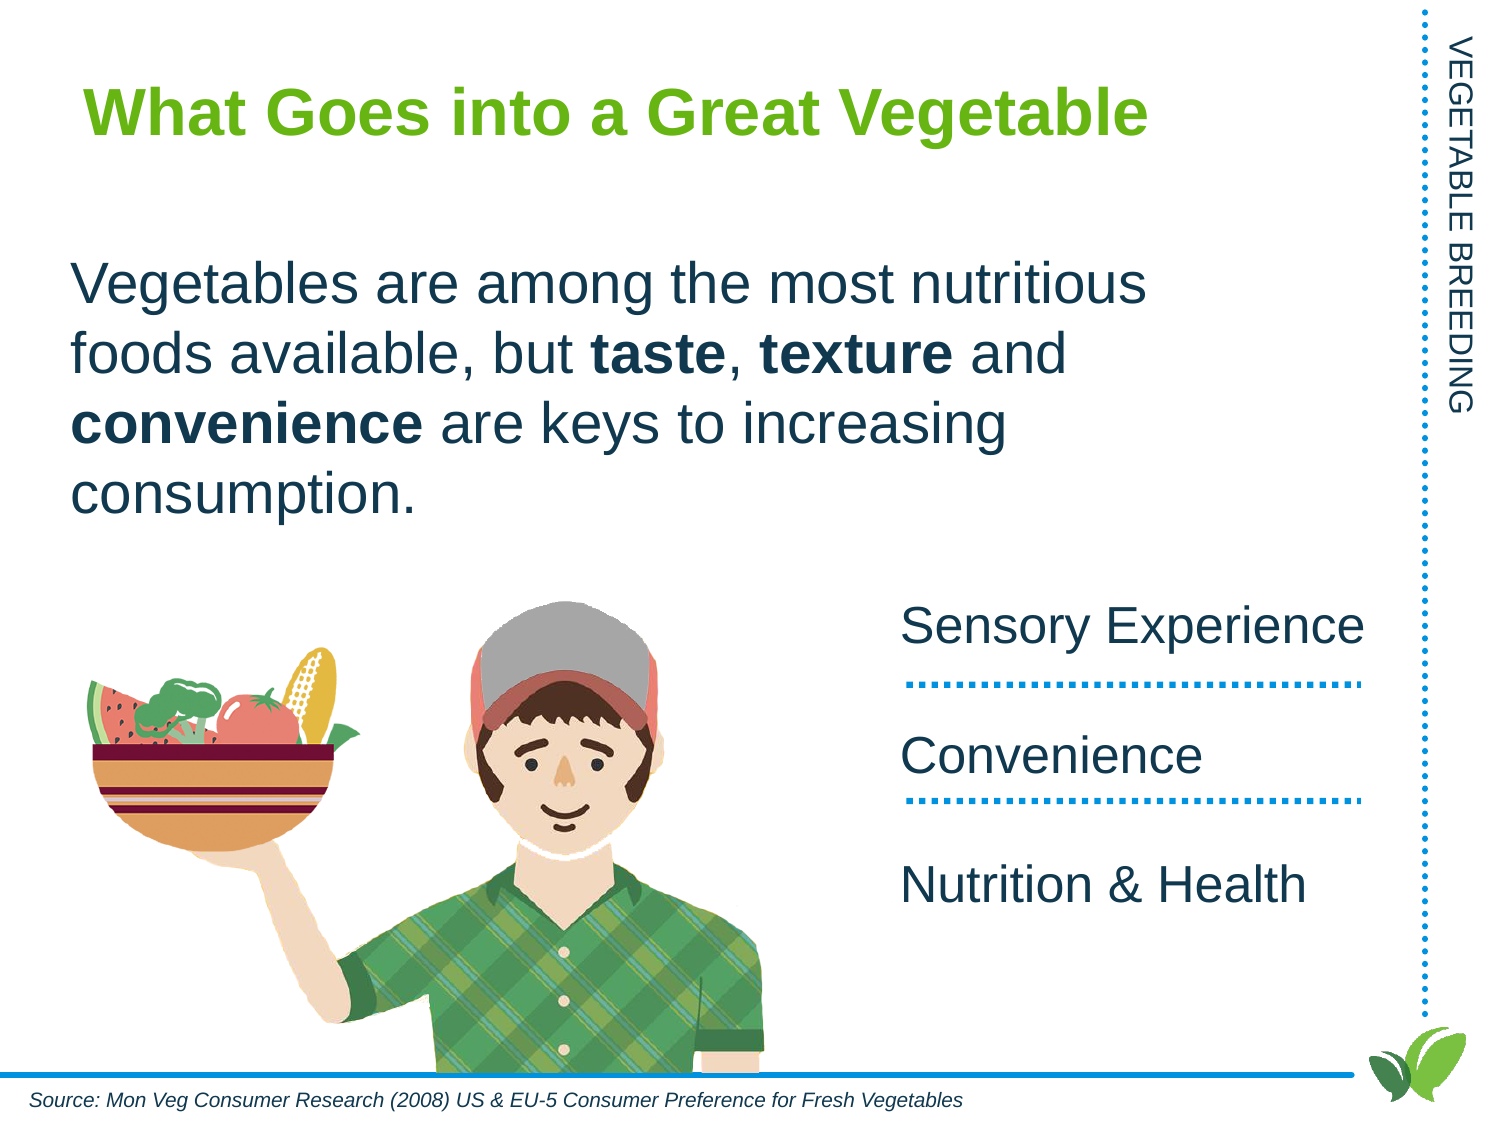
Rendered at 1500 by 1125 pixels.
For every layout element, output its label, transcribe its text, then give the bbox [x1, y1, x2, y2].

text_box Vegetables are among the most nutritious foods available, but taste, texture and convenience are keys to increasing consumption. [892, 238, 1316, 596]
picture [50, 231, 892, 1072]
text_box Sensory Experience Convenience Nutrition & Health [790, 596, 1500, 1125]
text_box Source: Mon Veg Consumer Research (2008) US & EU-5 Consumer Preference for Fresh Vegetables [10, 1062, 790, 1125]
text_box What Goes into a Great Vegetable [0, 49, 1274, 168]
